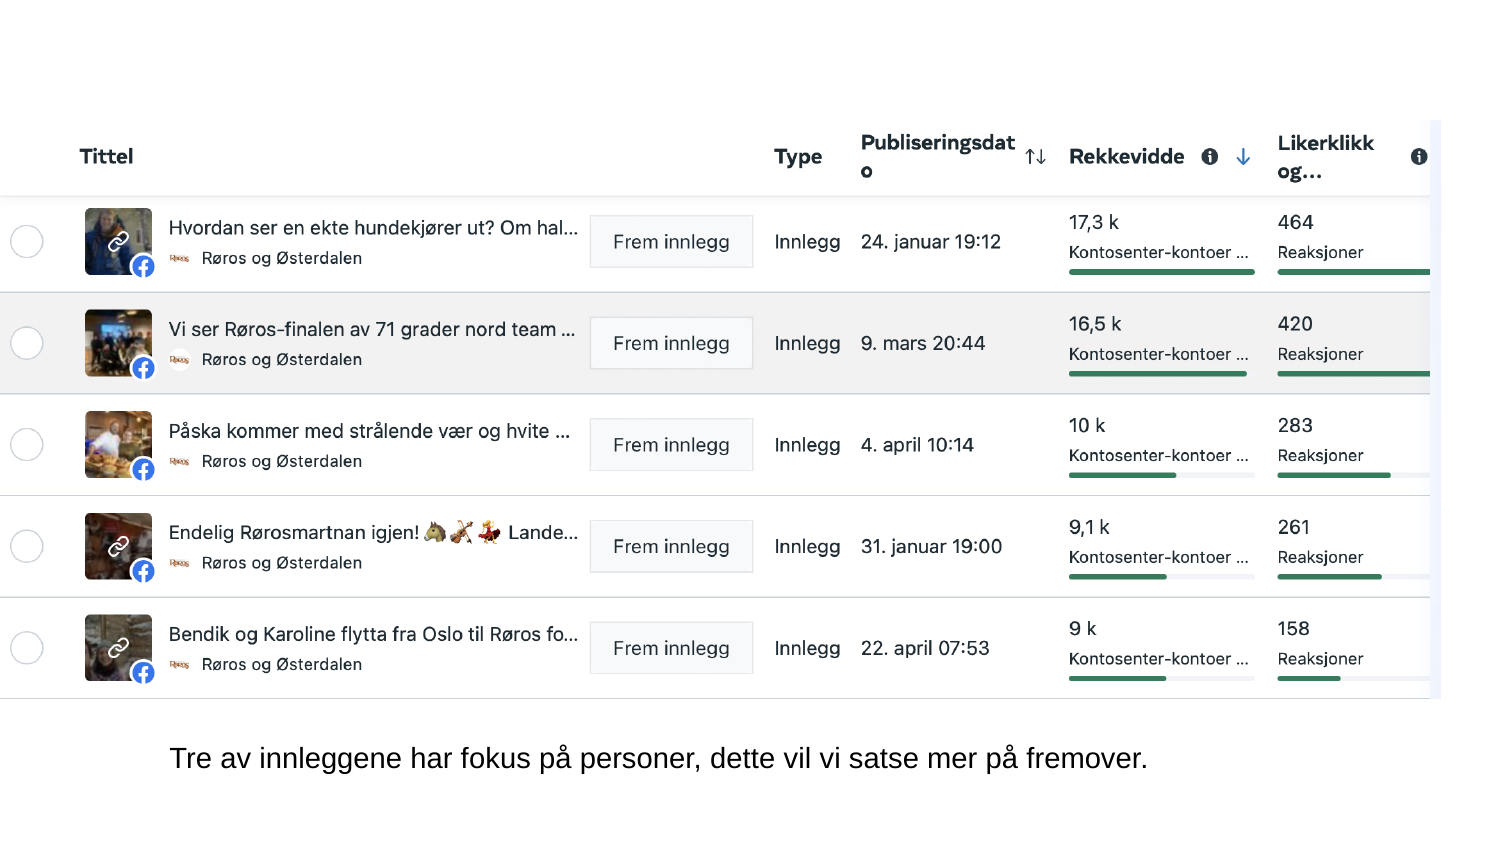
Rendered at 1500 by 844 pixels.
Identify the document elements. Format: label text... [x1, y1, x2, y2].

picture [0, 120, 1441, 699]
text_box Tre av innleggene har fokus på personer, dette vil vi satse mer på fremover. [154, 732, 1166, 782]
